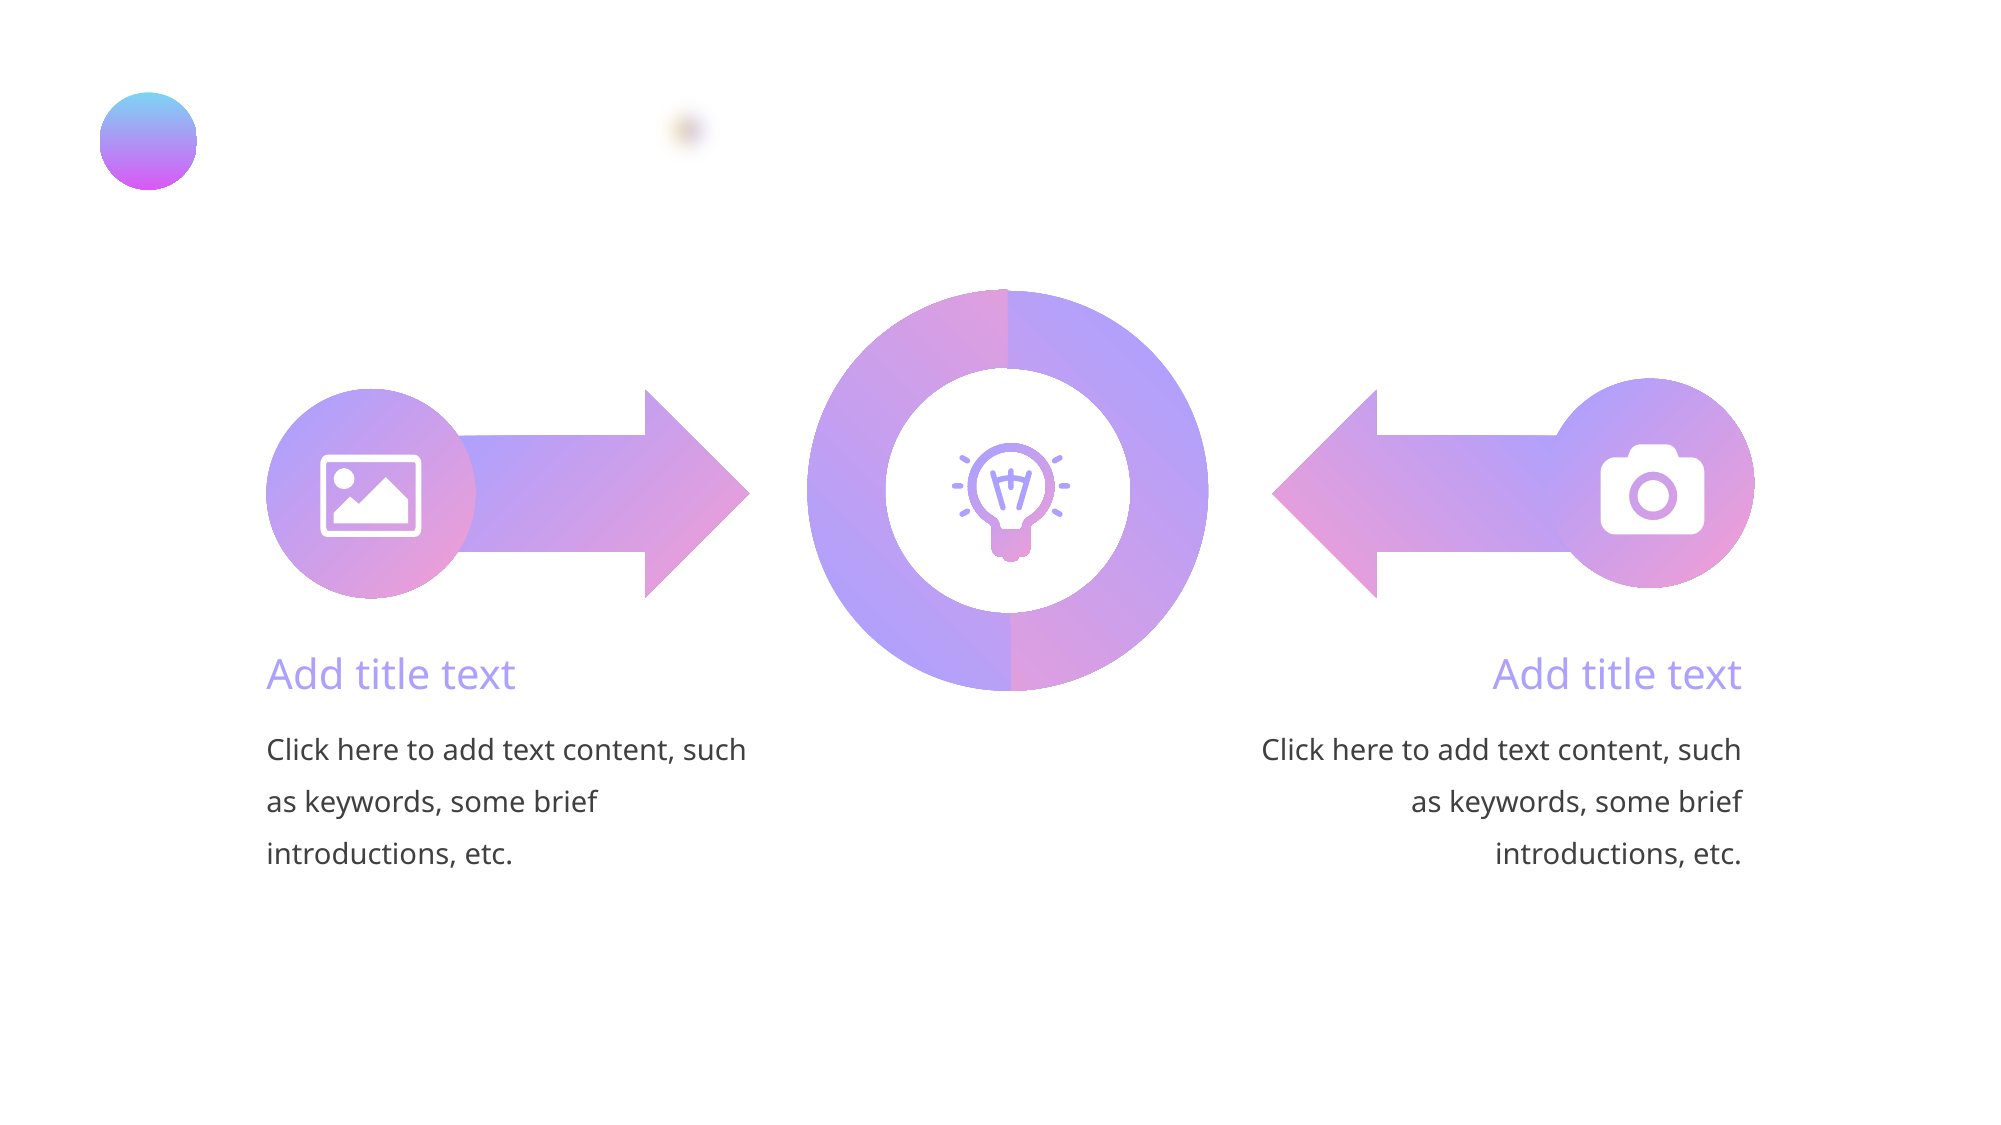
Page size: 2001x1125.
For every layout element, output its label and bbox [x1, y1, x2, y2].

text_box [266, 289, 1755, 867]
